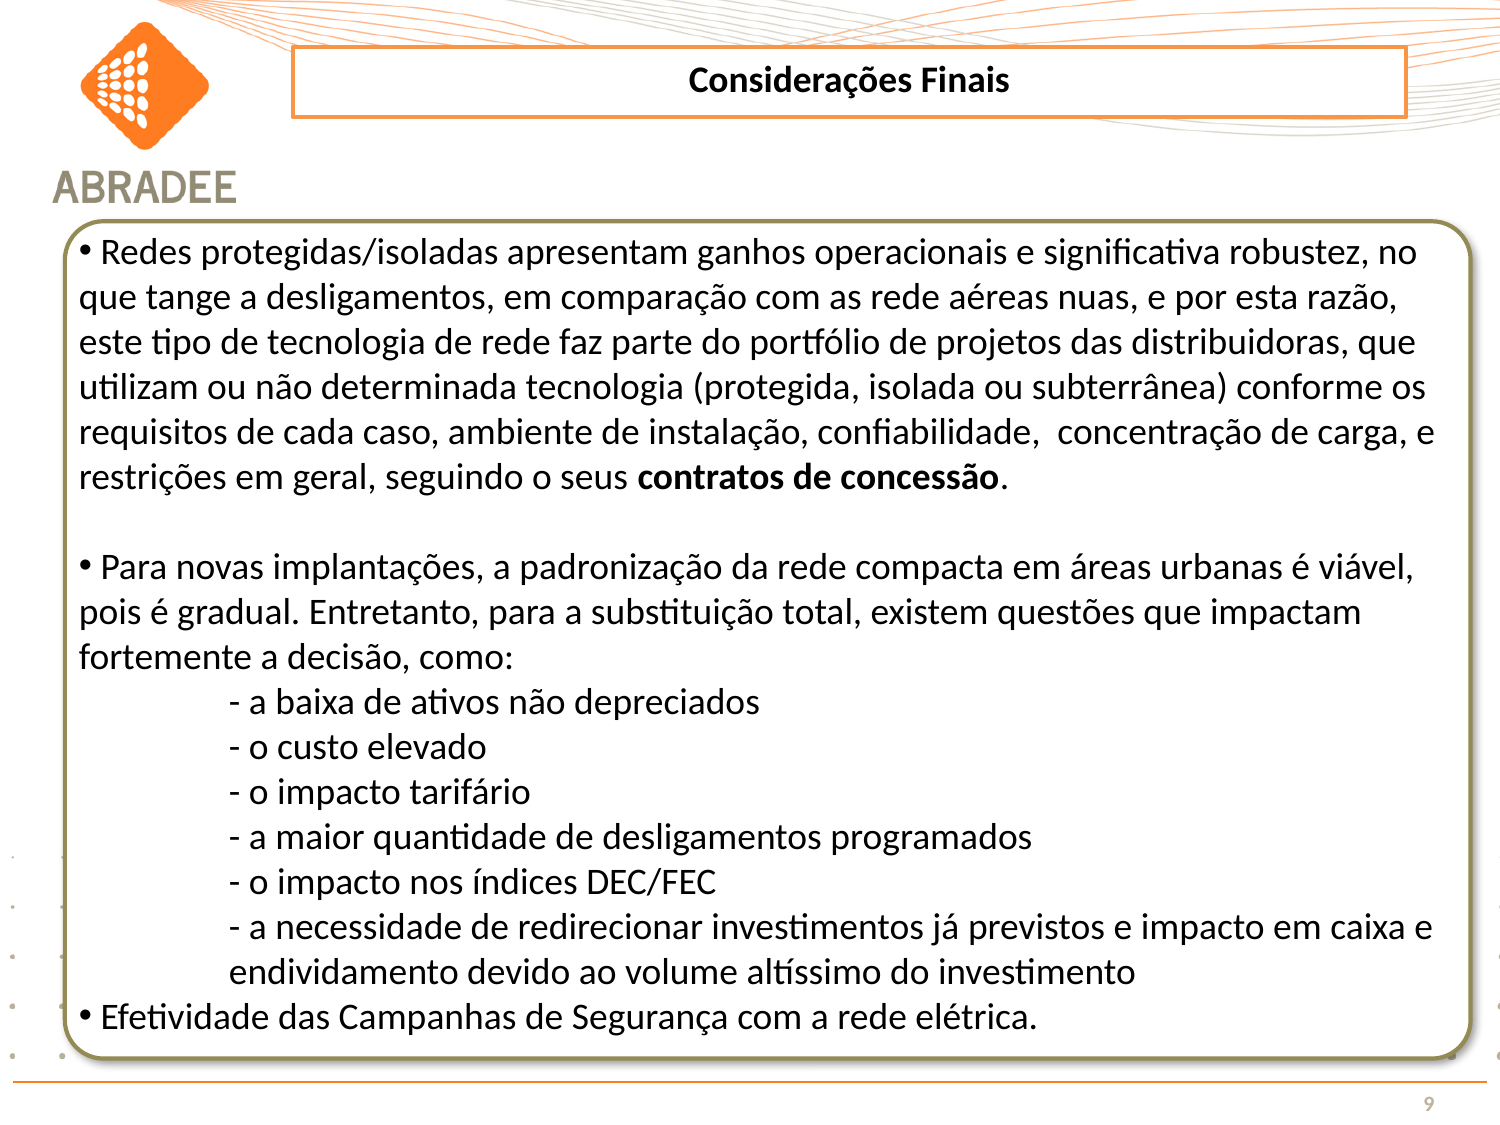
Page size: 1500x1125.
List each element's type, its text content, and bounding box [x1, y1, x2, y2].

text_box [71, 230, 1473, 1061]
text_box Considerações Finais [291, 45, 1408, 119]
text_box Redes protegidas/isoladas apresentam ganhos operacionais e significativa robustez, no que tange a desligamentos, em comparação com as rede aéreas nuas, e por esta razão, este tipo de tecnologia de rede faz parte do portfólio de projetos das distribuidoras, que utilizam ou não determinada tecnologia (protegida, isolada ou subterrânea) conforme os requisitos de cada caso, ambiente de instalação, confiabilidade, concentração de carga, e restrições em geral, seguindo o seus contratos de concessão. Para novas implantações, a padronização da rede compacta em áreas urbanas é viável, pois é gradual. Entretanto, para a substituição total, existem questões que impactam fortemente a decisão, como: - a baixa de ativos não depreciados - o custo elevado - o impacto tarifário - a maior quantidade de desligamentos programados - o impacto nos índices DEC/FEC - a necessidade de redirecionar investimentos já previstos e impacto em caixa e endividamento devido ao volume altíssimo do investimento Efetividade das Campanhas de Segurança com a rede elétrica. [64, 219, 1460, 1045]
picture [0, 0, 1500, 1125]
